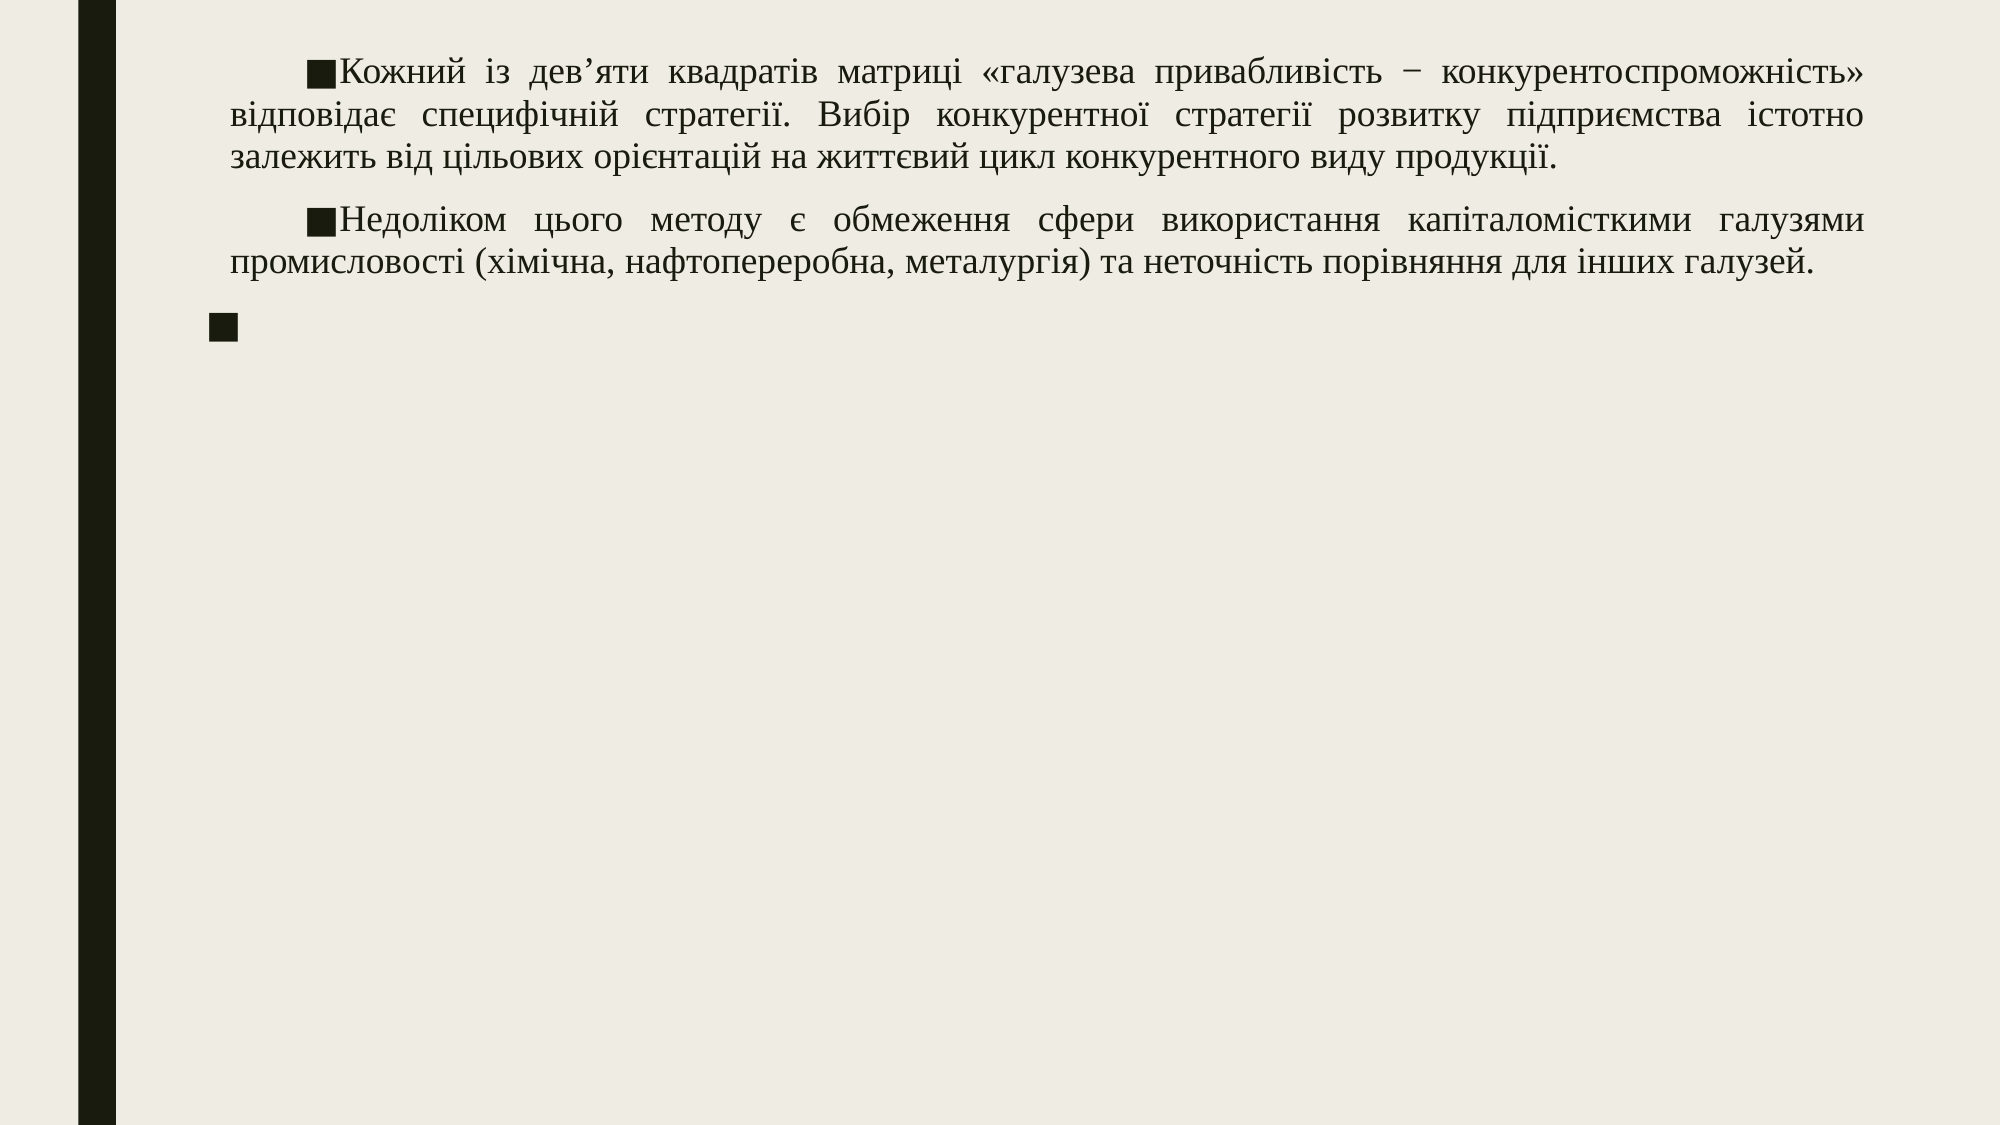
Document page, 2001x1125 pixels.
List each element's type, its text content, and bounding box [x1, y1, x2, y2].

list Кожний із дев’яти квадратів матриці «галузева привабливість − конкурентоспроможність» відповідає специфічній стратегії. Вибір конкурентної стратегії розвитку підприємства істотно залежить від цільових орієнтацій на життєвий цикл конкурентного виду продукції. Недоліком цього методу є обмеження сфери використання капіталомісткими галузями промисловості (хімічна, нафтопереробна, металургія) та неточність порівняння для інших галузей. [190, 42, 1897, 1050]
